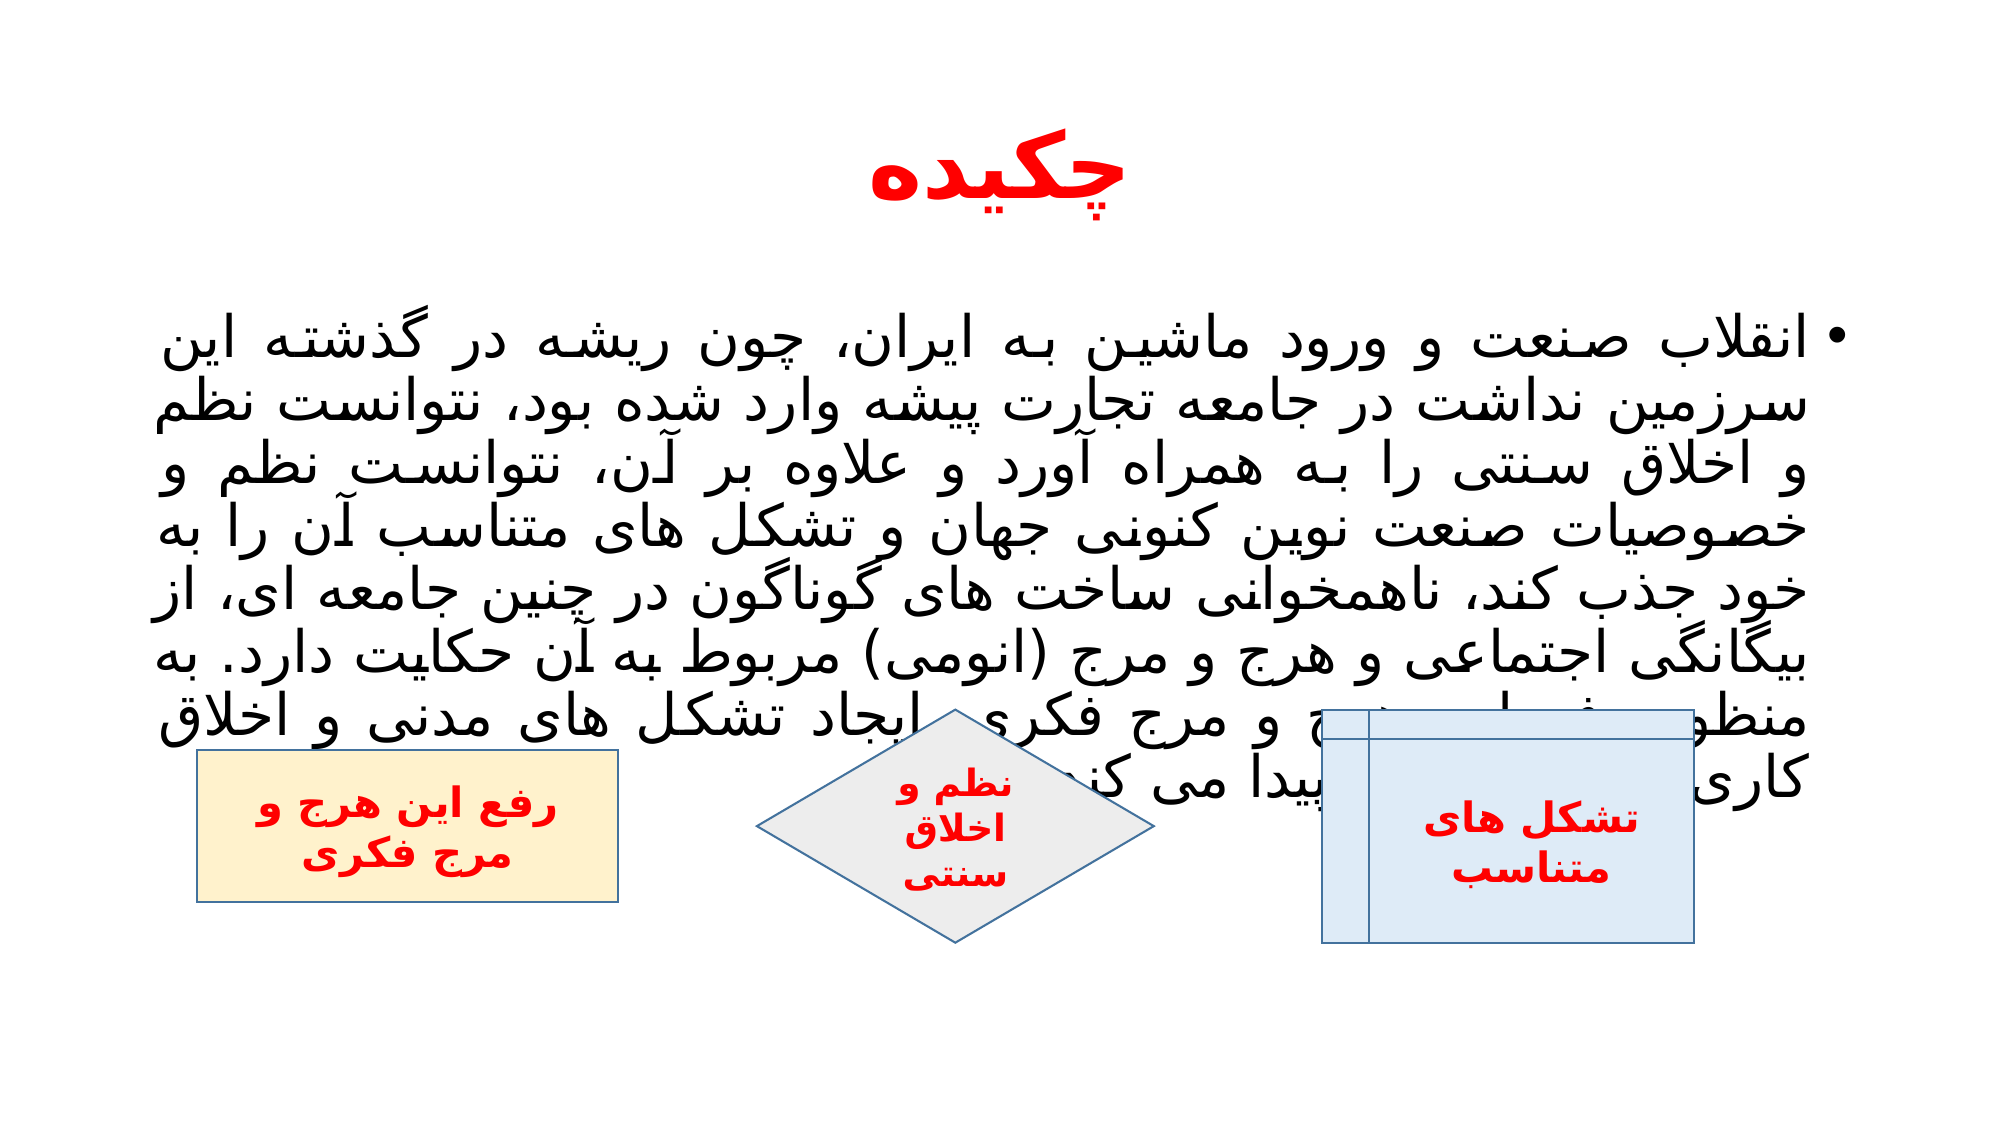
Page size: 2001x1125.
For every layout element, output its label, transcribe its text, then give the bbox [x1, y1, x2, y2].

text_box رفع این هرج و مرج فکری [196, 749, 619, 903]
title چکیده [137, 59, 1863, 278]
text_box نظم و اخلاق سنتی [754, 708, 1156, 944]
text_box تشکل های متناسب [1321, 709, 1695, 944]
list انقلاب صنعت و ورود ماشین به ایران، چون ریشه در گذشته این سرزمین نداشت در جامعه تجارت پیشه وارد شده بود، نتوانست نظم و اخلاق سنتی را به همراه آورد و علاوه بر آن، نتوانست نظم و خصوصیات صنعت نوین کنونی جهان و تشکل های متناسب آن را به خود جذب کند، ناهمخوانی ساخت های گوناگون در چنین جامعه ای، از بیگانگی اجتماعی و هرج و مرج (انومی) مربوط به آن حکایت دارد. به منظور رفع این هرج و مرج فکری، ایجاد تشکل های مدنی و اخلاق کاری جدید ضرورت پیدا می کند. [137, 299, 1863, 1014]
